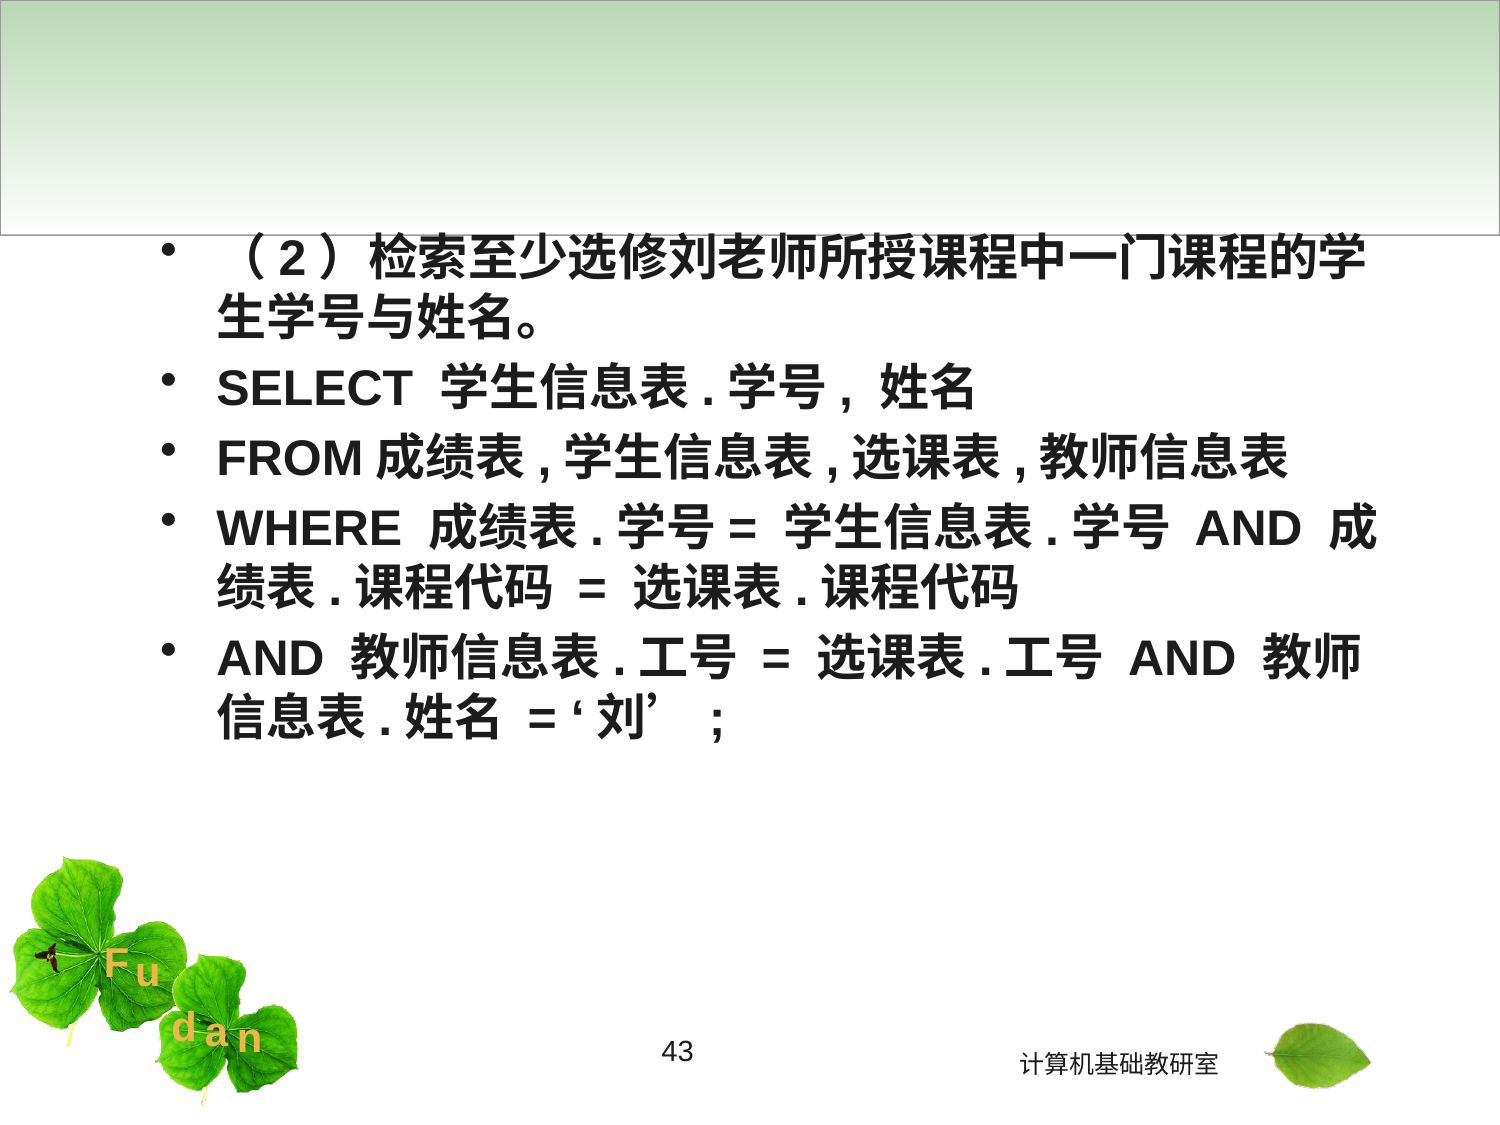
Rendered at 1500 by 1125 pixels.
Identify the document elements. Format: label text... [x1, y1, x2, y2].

slide_number 43 [502, 1024, 853, 1103]
list （2）检索至少选修刘老师所授课程中一门课程的学生学号与姓名。 SELECT 学生信息表.学号, 姓名 FROM成绩表,学生信息表,选课表,教师信息表 WHERE 成绩表.学号= 学生信息表.学号 AND 成绩表.课程代码 = 选课表.课程代码 AND 教师信息表.工号 = 选课表.工号 AND 教师信息表.姓名 = ‘刘’; [145, 217, 1425, 920]
picture [9, 855, 300, 1106]
picture [1262, 1001, 1374, 1113]
